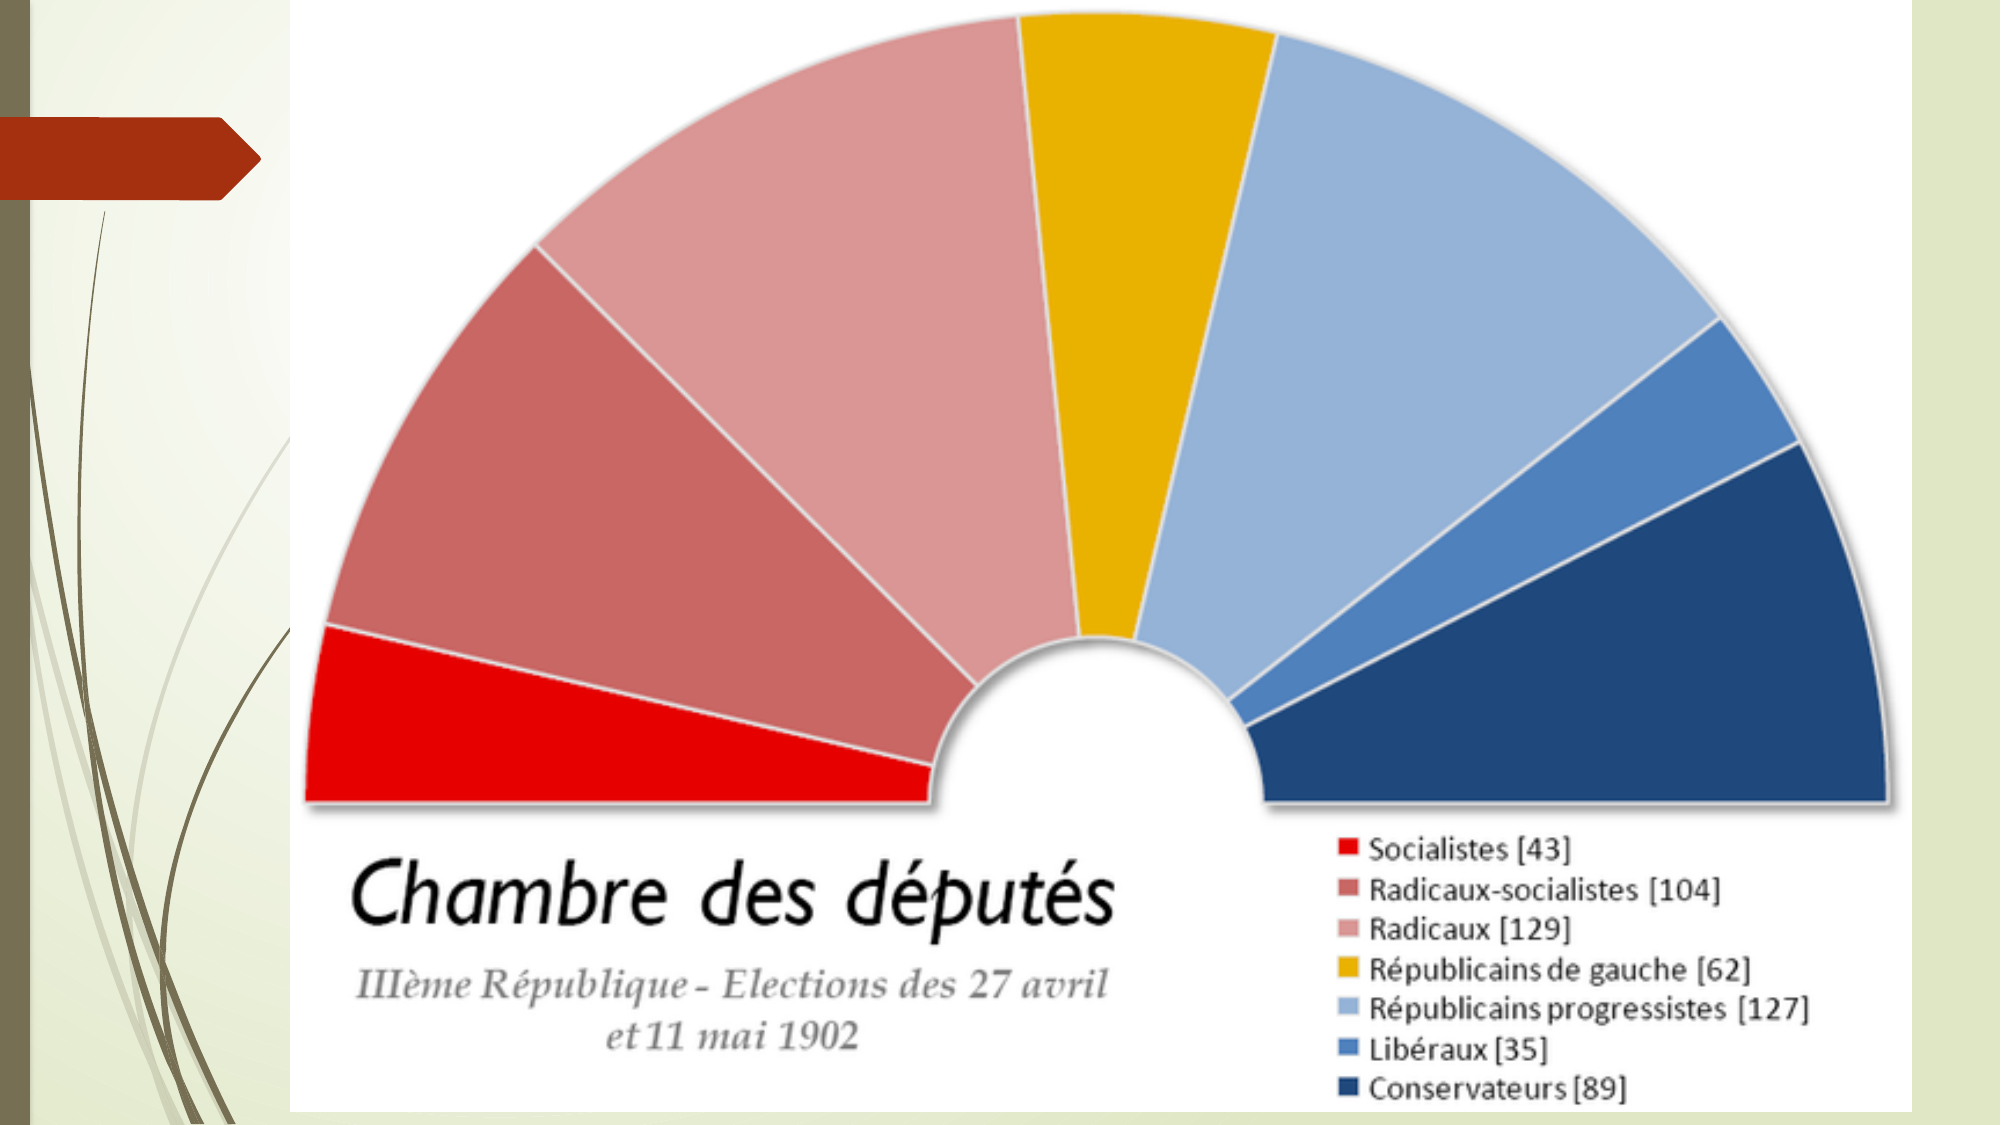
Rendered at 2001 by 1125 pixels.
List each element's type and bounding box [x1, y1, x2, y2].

picture [290, 0, 1912, 1112]
